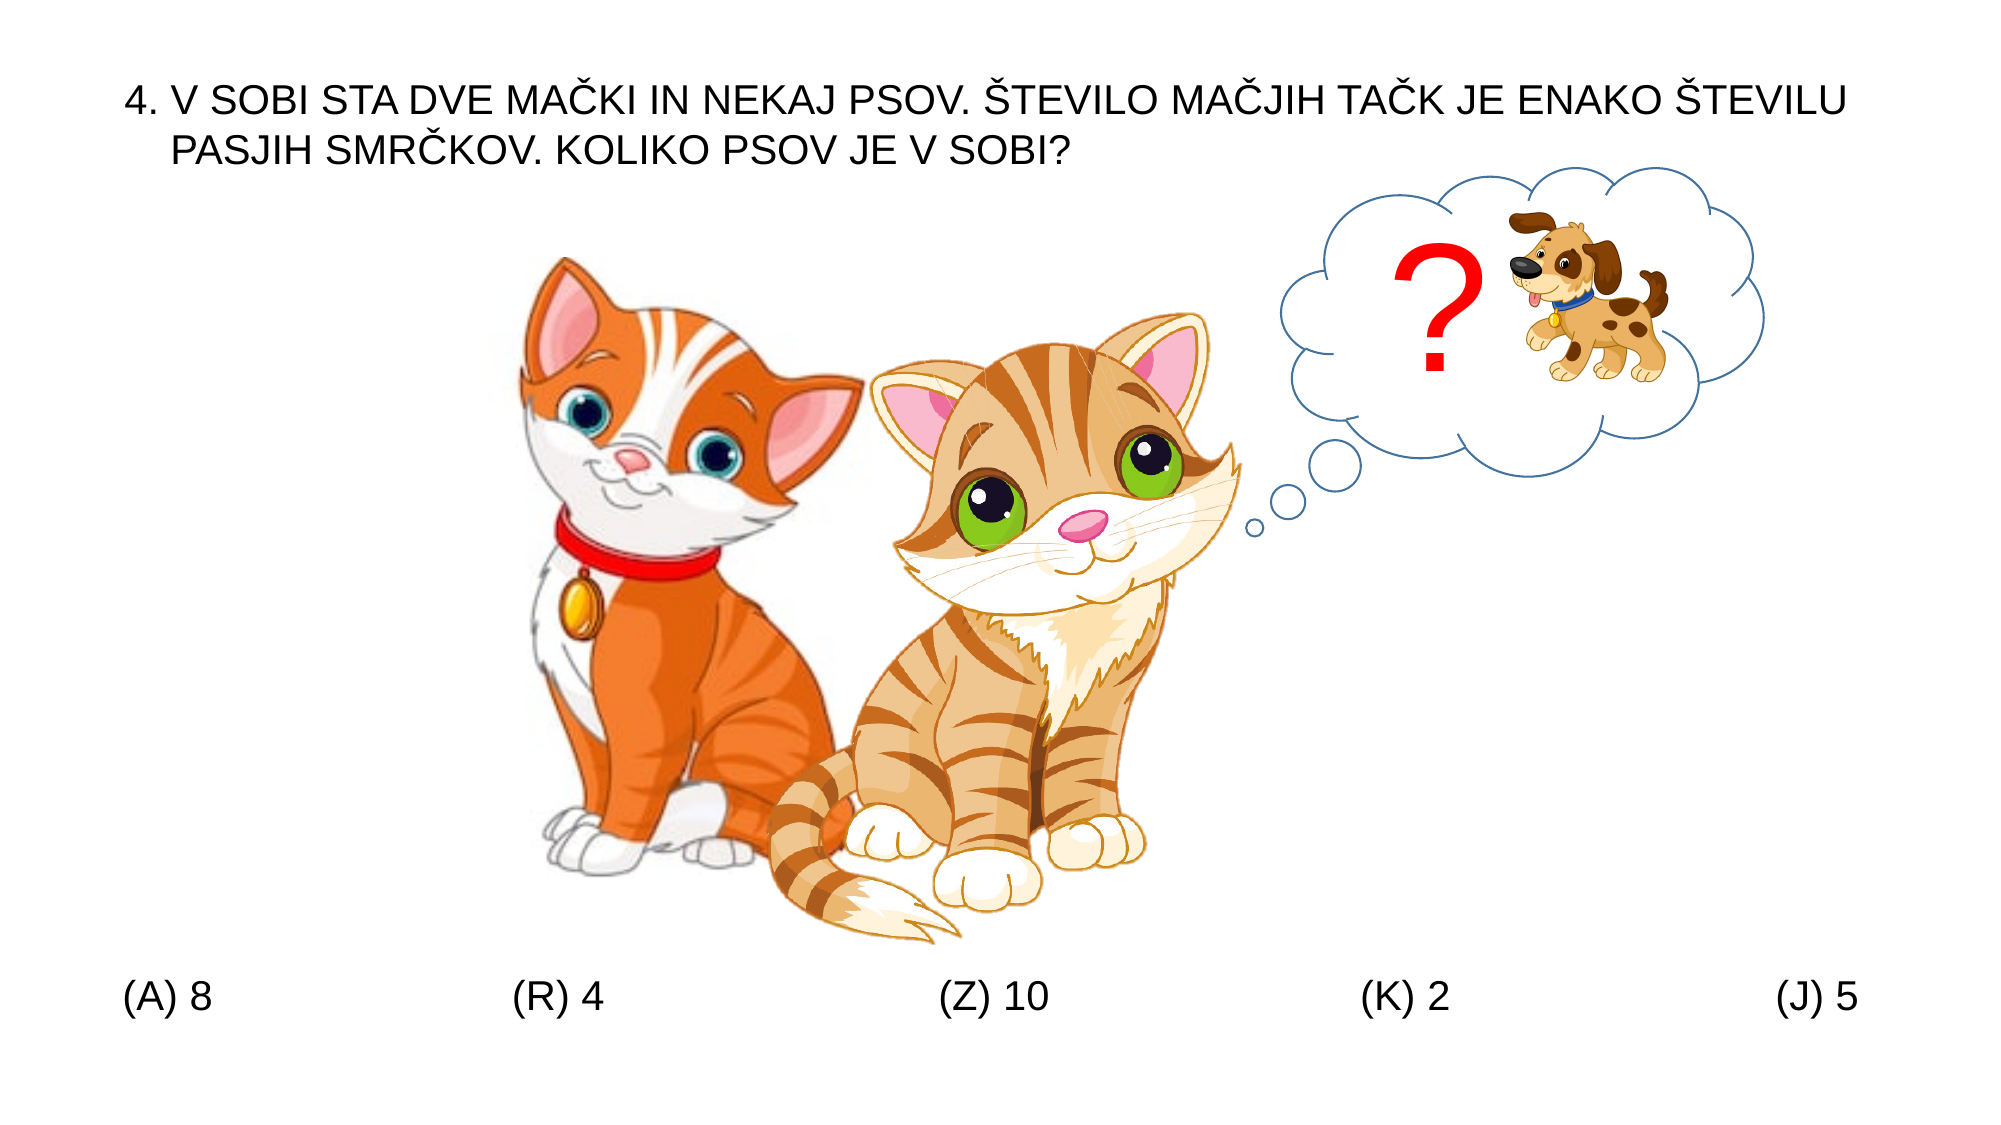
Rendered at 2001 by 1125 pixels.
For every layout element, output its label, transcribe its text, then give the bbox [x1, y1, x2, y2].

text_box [452, 167, 1764, 945]
text_box 4. V SOBI STA DVE MAČKI IN NEKAJ PSOV. ŠTEVILO MAČJIH TAČK JE ENAKO ŠTEVILU PASJIH SMRČKOV. KOLIKO PSOV JE V SOBI? [109, 65, 1908, 180]
text_box (A) 8 (R) 4 (Z) 10 (K) 2 (J) 5 [107, 959, 1893, 1068]
